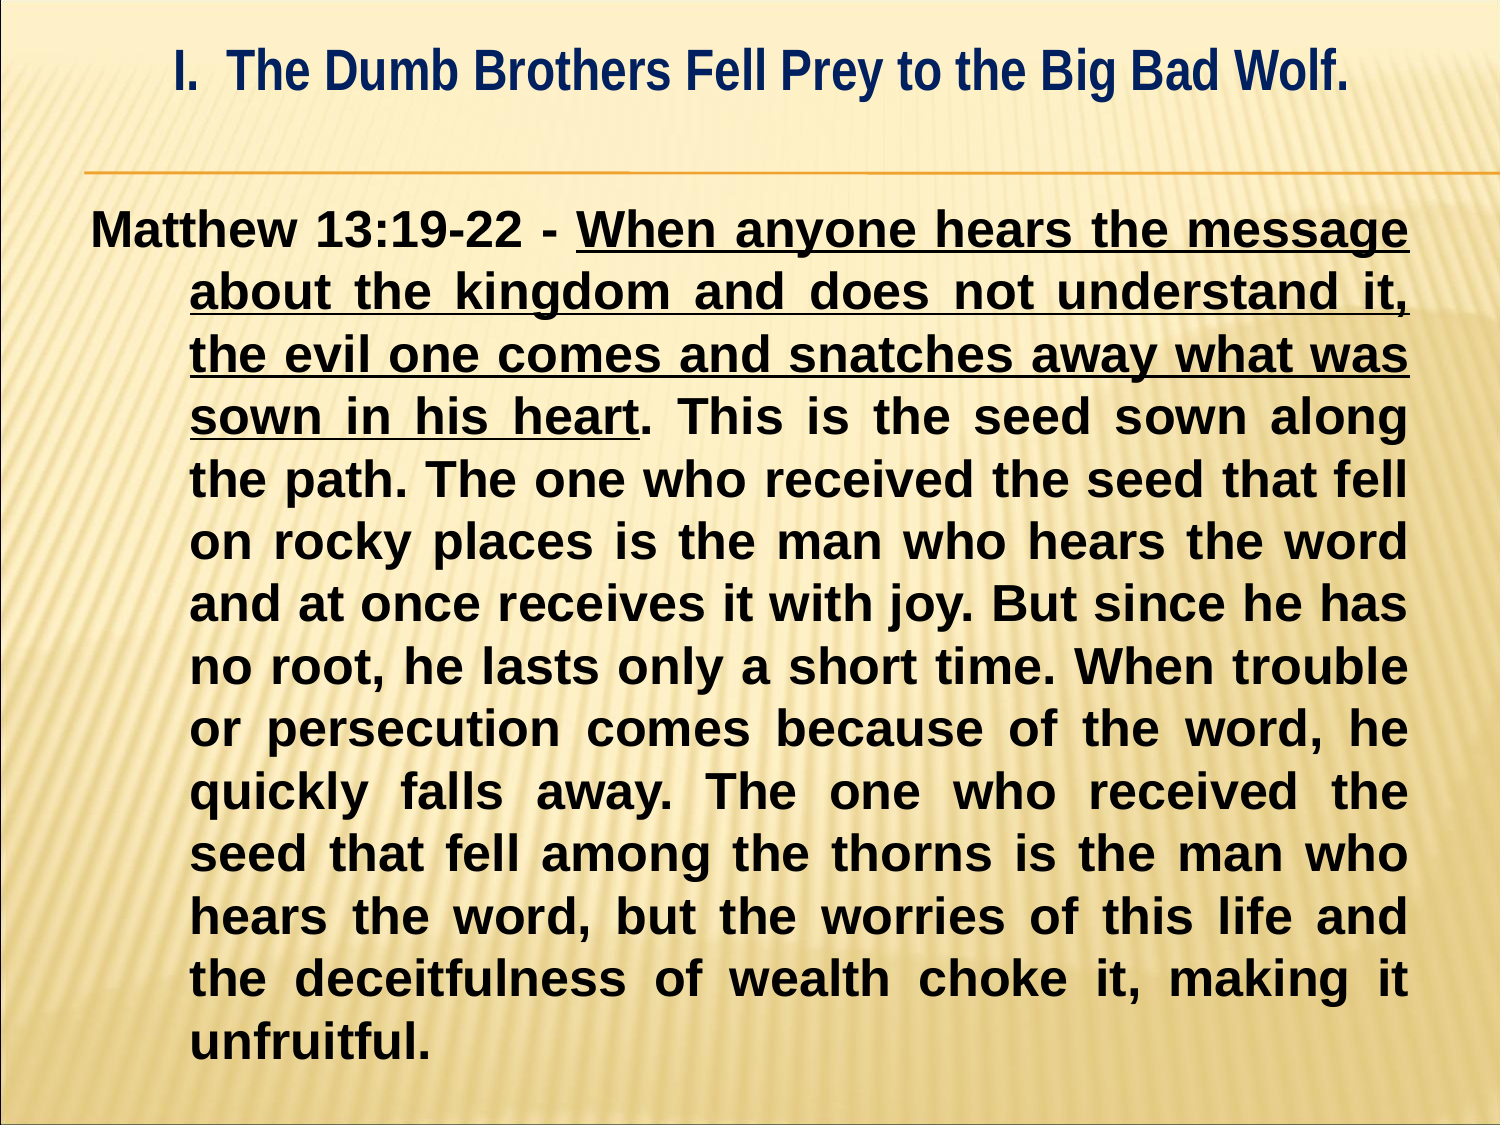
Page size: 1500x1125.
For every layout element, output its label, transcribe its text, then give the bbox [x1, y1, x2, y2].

text_box I. The Dumb Brothers Fell Prey to the Big Bad Wolf. [124, 24, 1413, 110]
list Matthew 13:19-22 - When anyone hears the message about the kingdom and does not understand it, the evil one comes and snatches away what was sown in his heart. This is the seed sown along the path. The one who received the seed that fell on rocky places is the man who hears the word and at once receives it with joy. But since he has no root, he lasts only a short time. When trouble or persecution comes because of the word, he quickly falls away. The one who received the seed that fell among the thorns is the man who hears the word, but the worries of this life and the deceitfulness of wealth choke it, making it unfruitful. [75, 187, 1425, 1038]
picture [0, 0, 1500, 1125]
